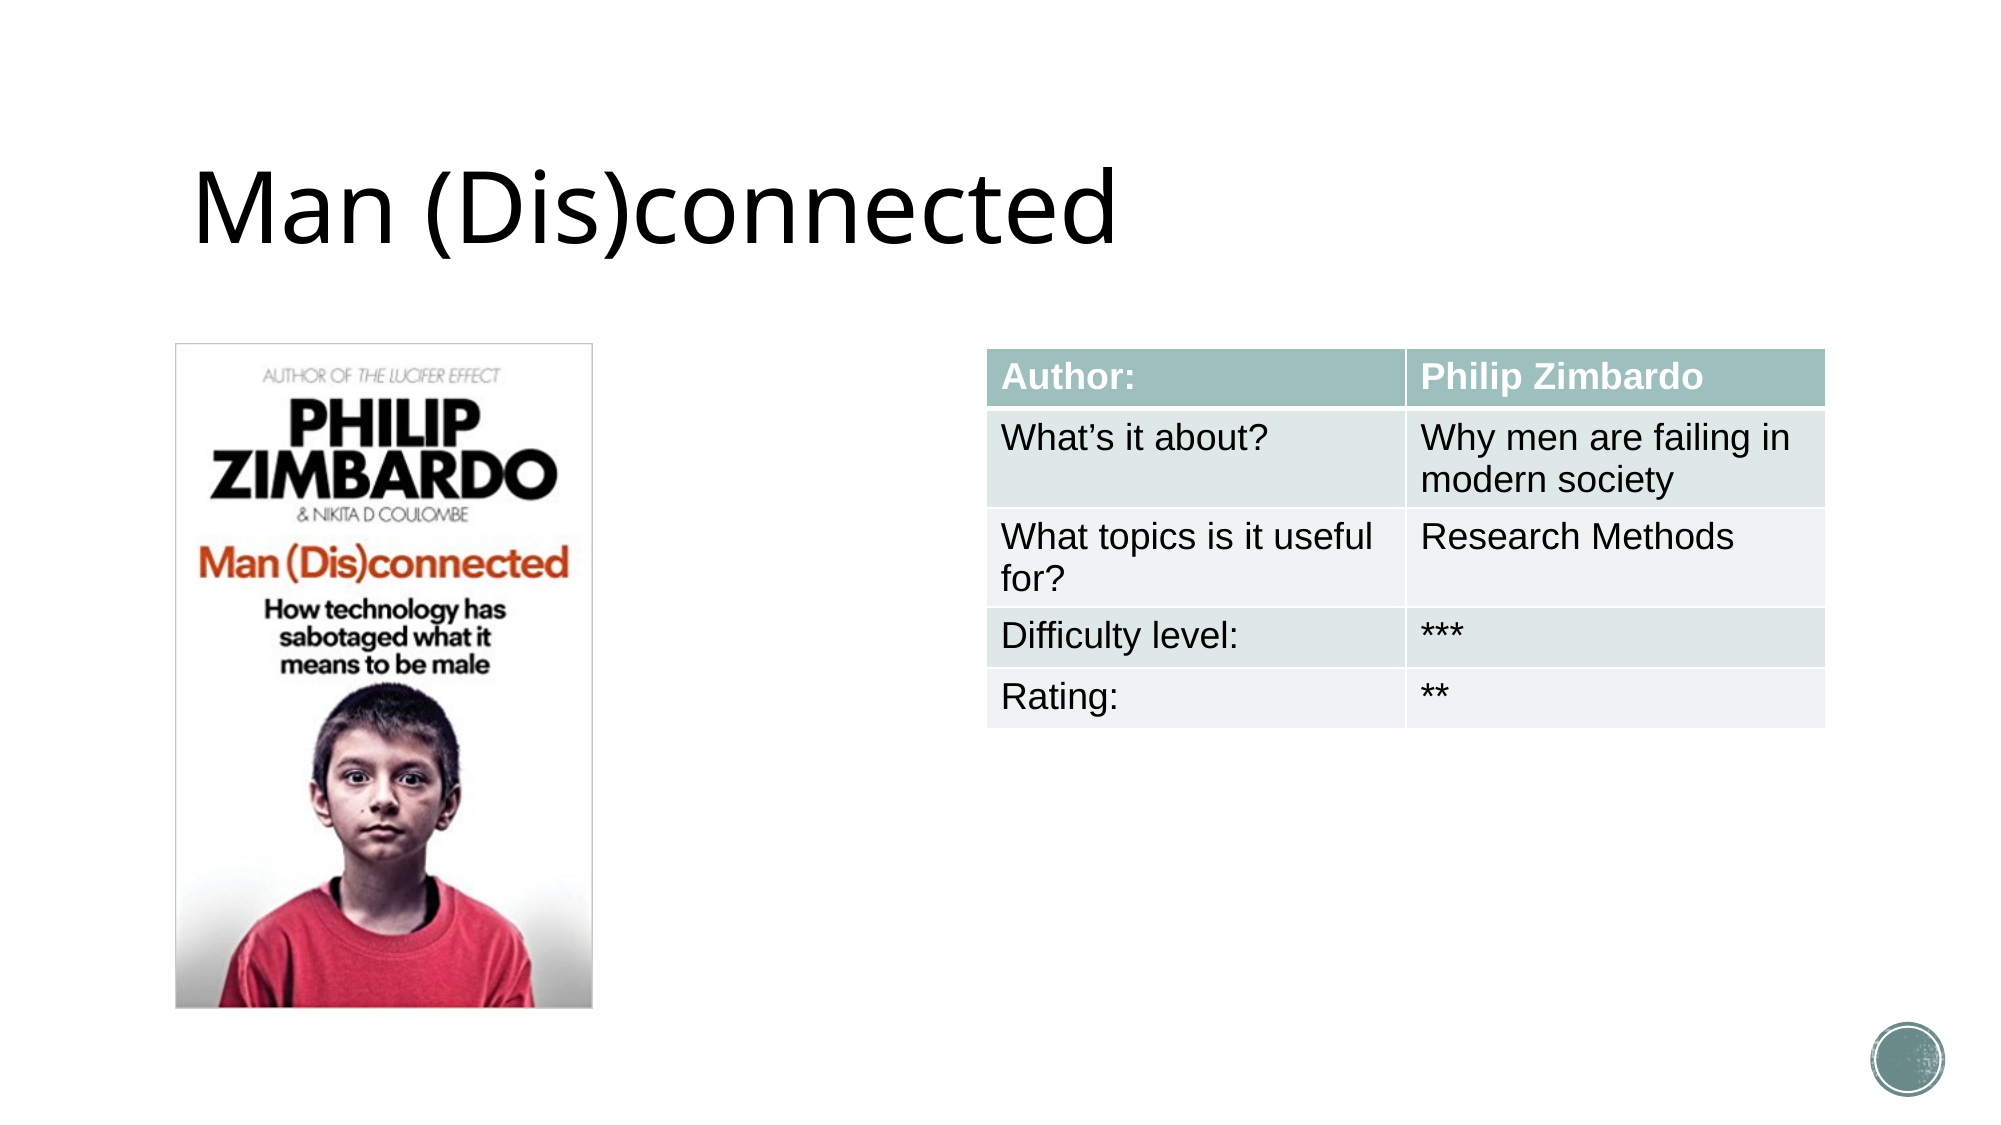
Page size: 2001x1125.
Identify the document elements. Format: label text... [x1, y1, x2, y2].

title Man (Dis)connected [175, 79, 1826, 344]
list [177, 345, 591, 1007]
table_header Author: [987, 349, 1405, 406]
table_cell Rating: [987, 669, 1405, 728]
table_header Philip Zimbardo [1407, 349, 1825, 406]
table_cell Difficulty level: [987, 608, 1405, 667]
table_cell Research Methods [1407, 509, 1825, 606]
table_cell Why men are failing in modern society [1407, 411, 1825, 507]
table_cell What topics is it useful for? [987, 509, 1405, 606]
table_cell *** [1407, 608, 1825, 667]
table_cell ** [1407, 669, 1825, 728]
table_cell What’s it about? [987, 411, 1405, 507]
